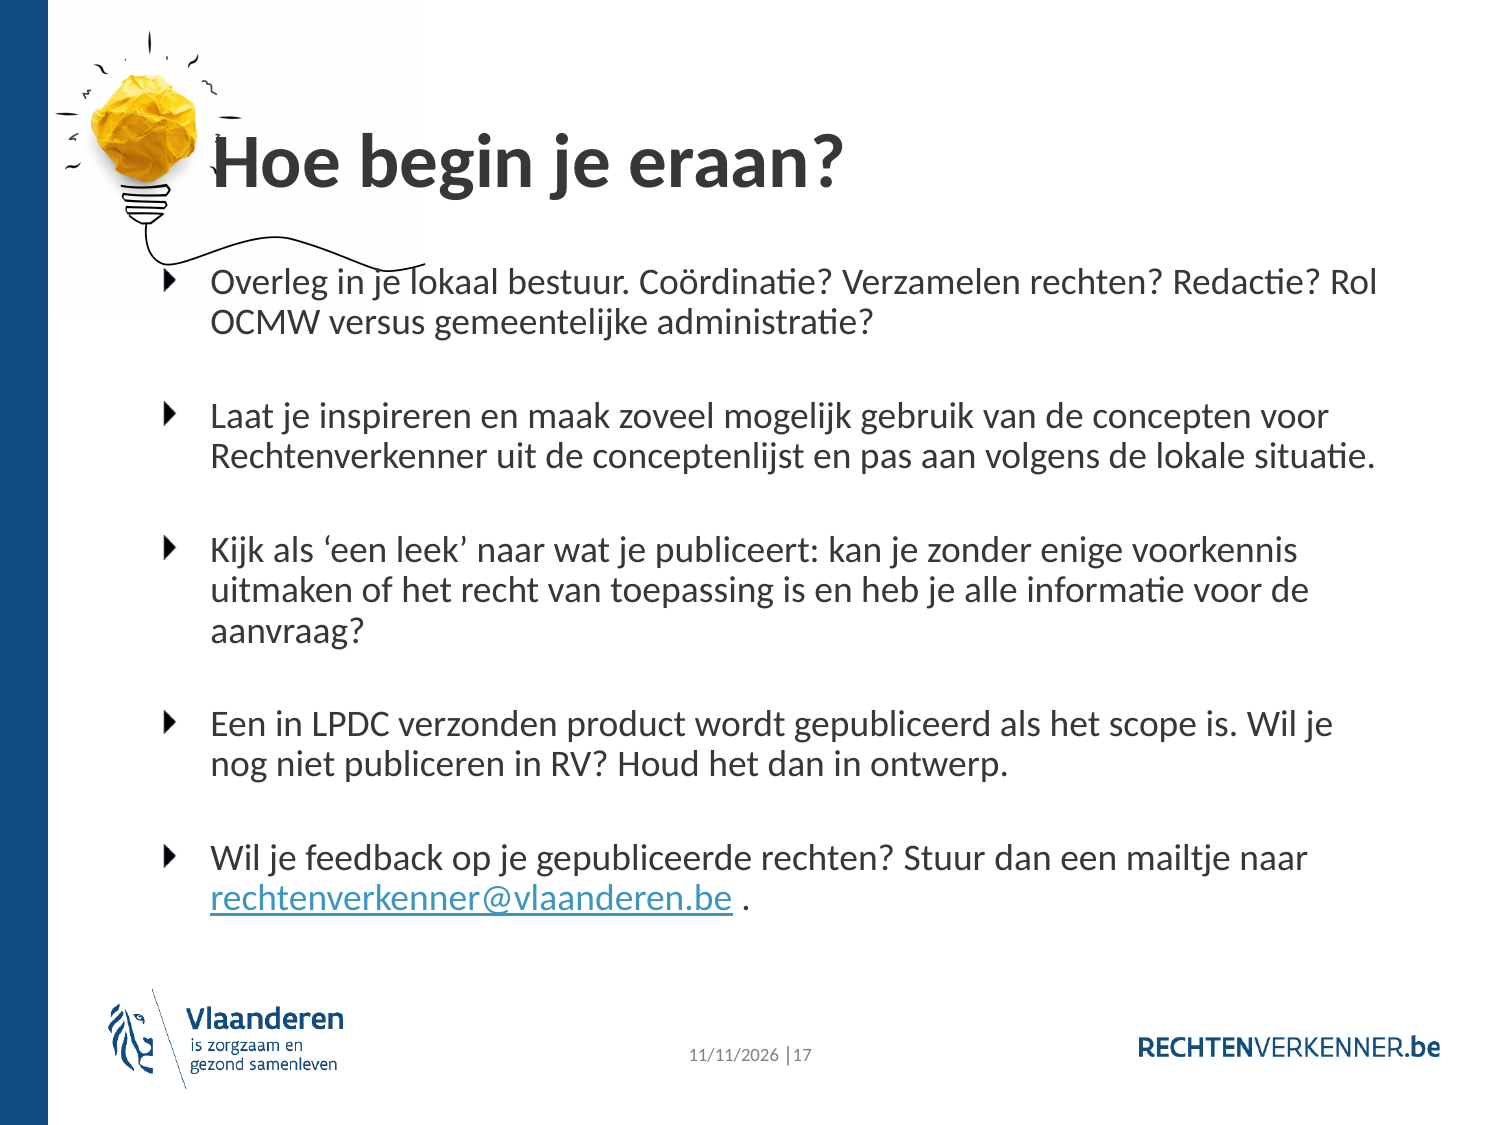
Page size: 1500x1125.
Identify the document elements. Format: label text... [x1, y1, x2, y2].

picture [163, 844, 197, 868]
picture [108, 989, 343, 1089]
list Overleg in je lokaal bestuur. Coördinatie? Verzamelen rechten? Redactie? Rol OCMW versus gemeentelijke administratie? Laat je inspireren en maak zoveel mogelijk gebruik van de concepten voor Rechtenverkenner uit de conceptenlijst en pas aan volgens de lokale situatie. Kijk als ‘een leek’ naar wat je publiceert: kan je zonder enige voorkennis uitmaken of het recht van toepassing is en heb je alle informatie voor de aanvraag? Een in LPDC verzonden product wordt gepubliceerd als het scope is. Wil je nog niet publiceren in RV? Houd het dan in ontwerp. Wil je feedback op je gepubliceerde rechten? Stuur dan een mailtje naar rechtenverkenner@vlaanderen.be . [163, 262, 1399, 963]
picture [50, 0, 426, 319]
picture [163, 710, 197, 734]
picture [1139, 1035, 1440, 1057]
title Hoe begin je eraan? [426, 124, 1430, 308]
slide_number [649, 1024, 827, 1084]
picture [163, 535, 197, 560]
picture [163, 401, 197, 426]
